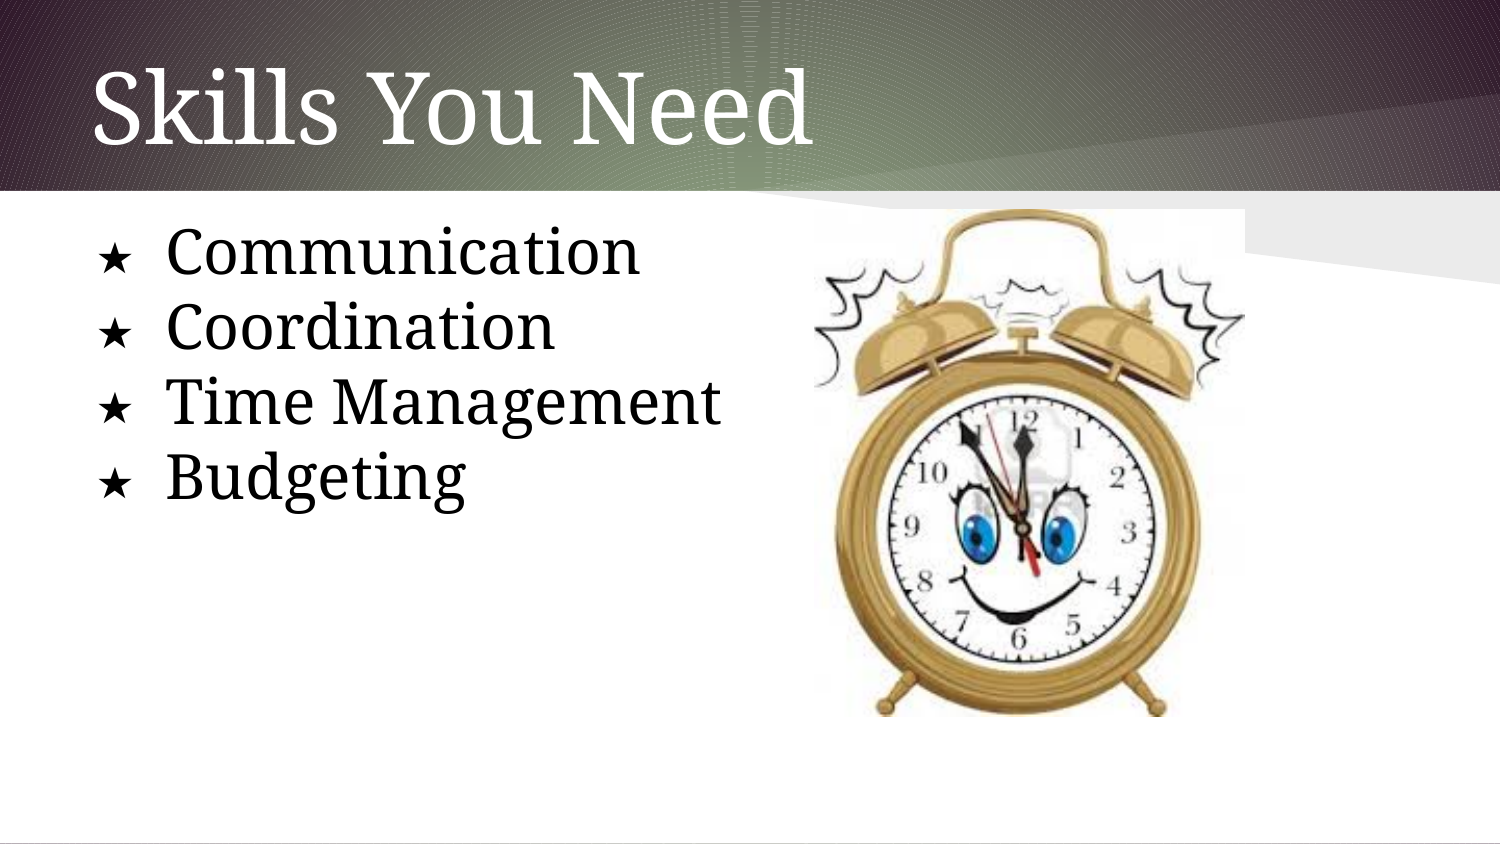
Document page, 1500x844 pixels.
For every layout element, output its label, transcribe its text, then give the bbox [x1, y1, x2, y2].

picture [813, 208, 1245, 717]
title Skills You Need [75, 33, 1425, 175]
list Communication Coordination Time Management Budgeting [75, 196, 1425, 808]
